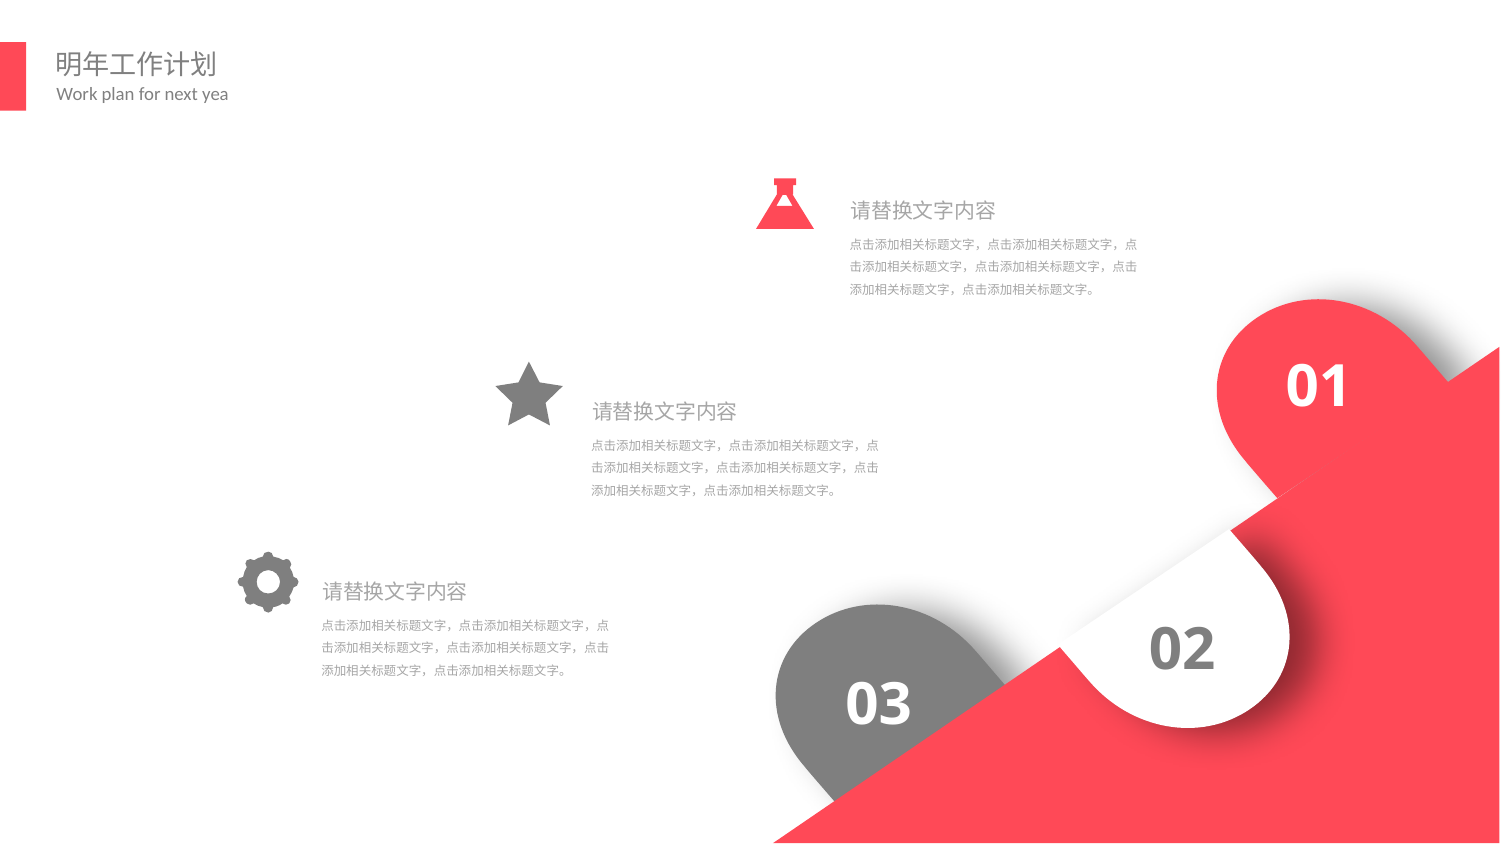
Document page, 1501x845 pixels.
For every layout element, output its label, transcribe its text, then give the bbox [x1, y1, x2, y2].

text_box 请替换文字内容 [311, 568, 595, 610]
text_box [237, 551, 299, 613]
text_box 03 [834, 660, 935, 742]
text_box [756, 178, 814, 229]
text_box 02 [1137, 605, 1238, 687]
text_box [775, 604, 1005, 801]
text_box [1057, 529, 1290, 728]
text_box 点击添加相关标题文字，点击添加相关标题文字，点击添加相关标题文字，点击添加相关标题文字，点击添加相关标题文字，点击添加相关标题文字。 [311, 605, 621, 683]
text_box 请替换文字内容 [580, 388, 865, 430]
text_box [495, 361, 563, 426]
text_box 点击添加相关标题文字，点击添加相关标题文字，点击添加相关标题文字，点击添加相关标题文字，点击添加相关标题文字，点击添加相关标题文字。 [580, 425, 891, 503]
text_box 点击添加相关标题文字，点击添加相关标题文字，点击添加相关标题文字，点击添加相关标题文字，点击添加相关标题文字，点击添加相关标题文字。 [839, 224, 1149, 302]
text_box 01 [1274, 342, 1375, 424]
text_box [772, 346, 1500, 844]
text_box 请替换文字内容 [839, 187, 1124, 229]
text_box [1216, 299, 1448, 498]
